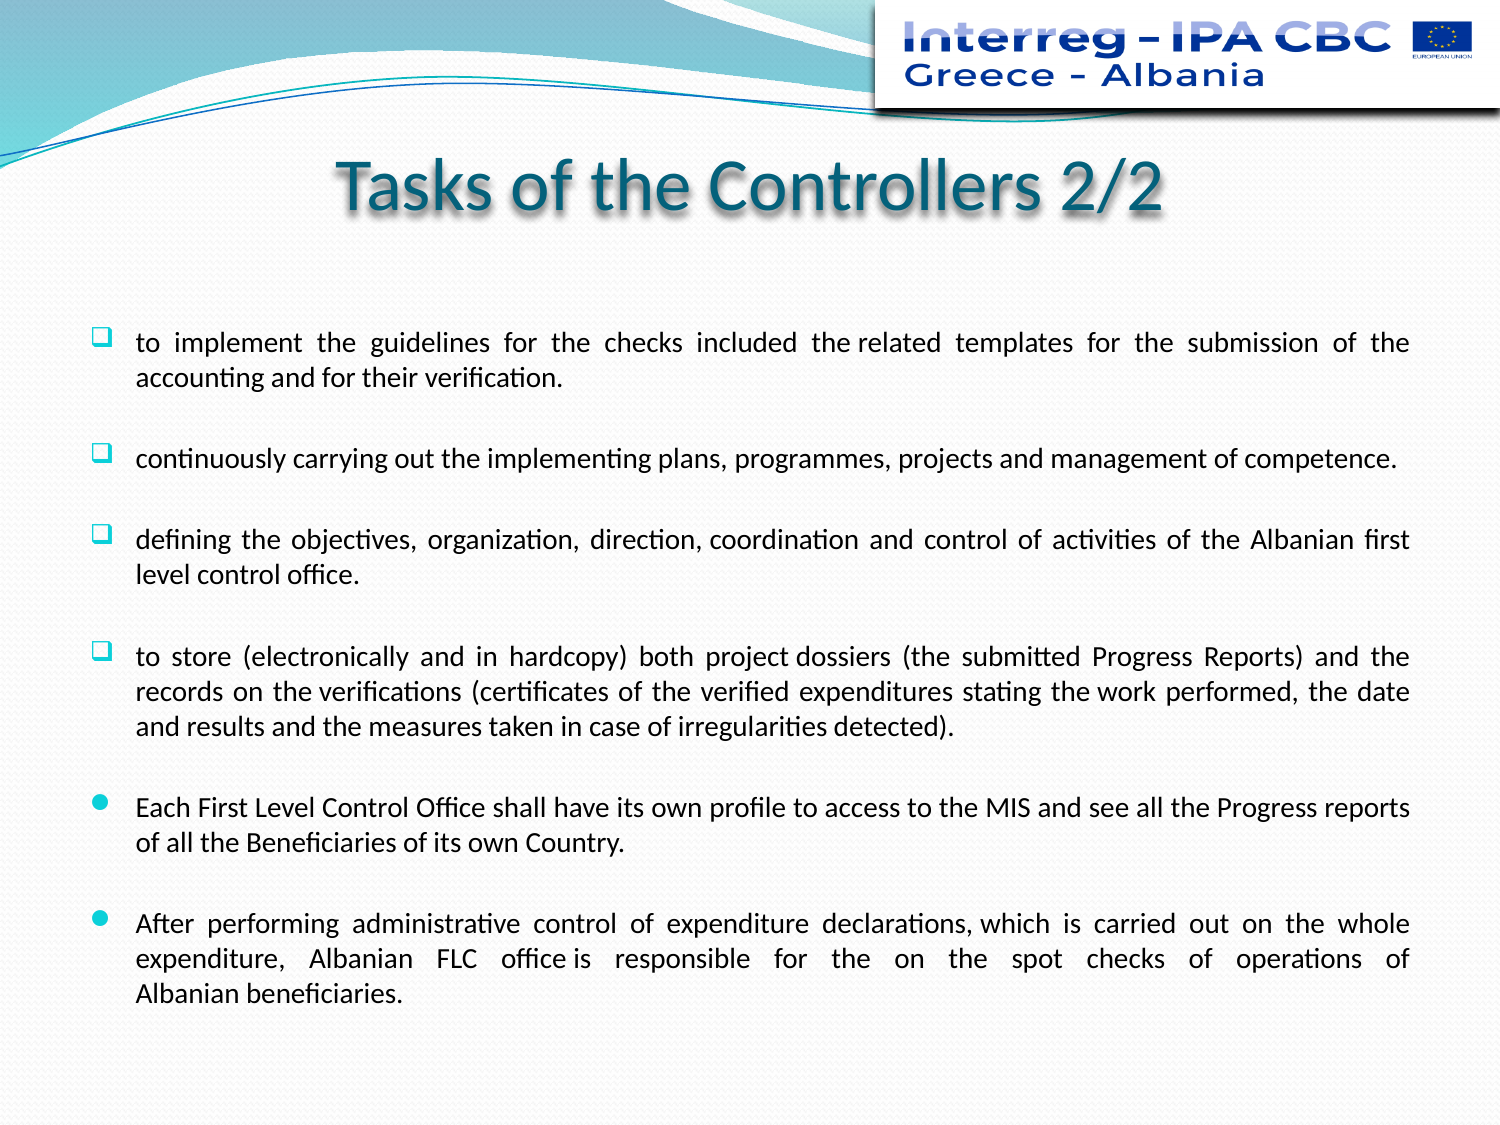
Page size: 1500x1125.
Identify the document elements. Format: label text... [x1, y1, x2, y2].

picture [874, 0, 1500, 108]
title Tasks of the Controllers 2/2 [75, 115, 1425, 225]
list to implement the guidelines for the checks included the related templates for the submission of the accounting and for their verification. continuously carrying out the implementing plans, programmes, projects and management of competence. defining the objectives, organization, direction, coordination and control of activities of the Albanian first level control office. to store (electronically and in hardcopy) both project dossiers (the submitted Progress Reports) and the records on the verifications (certificates of the verified expenditures stating the work performed, the date and results and the measures taken in case of irregularities detected). Each First Level Control Office shall have its own profile to access to the MIS and see all the Progress reports of all the Beneficiaries of its own Country. After performing administrative control of expenditure declarations, which is carried out on the whole expenditure, Albanian FLC office is responsible for the on the spot checks of operations of Albanian beneficiaries. [75, 275, 1425, 1038]
